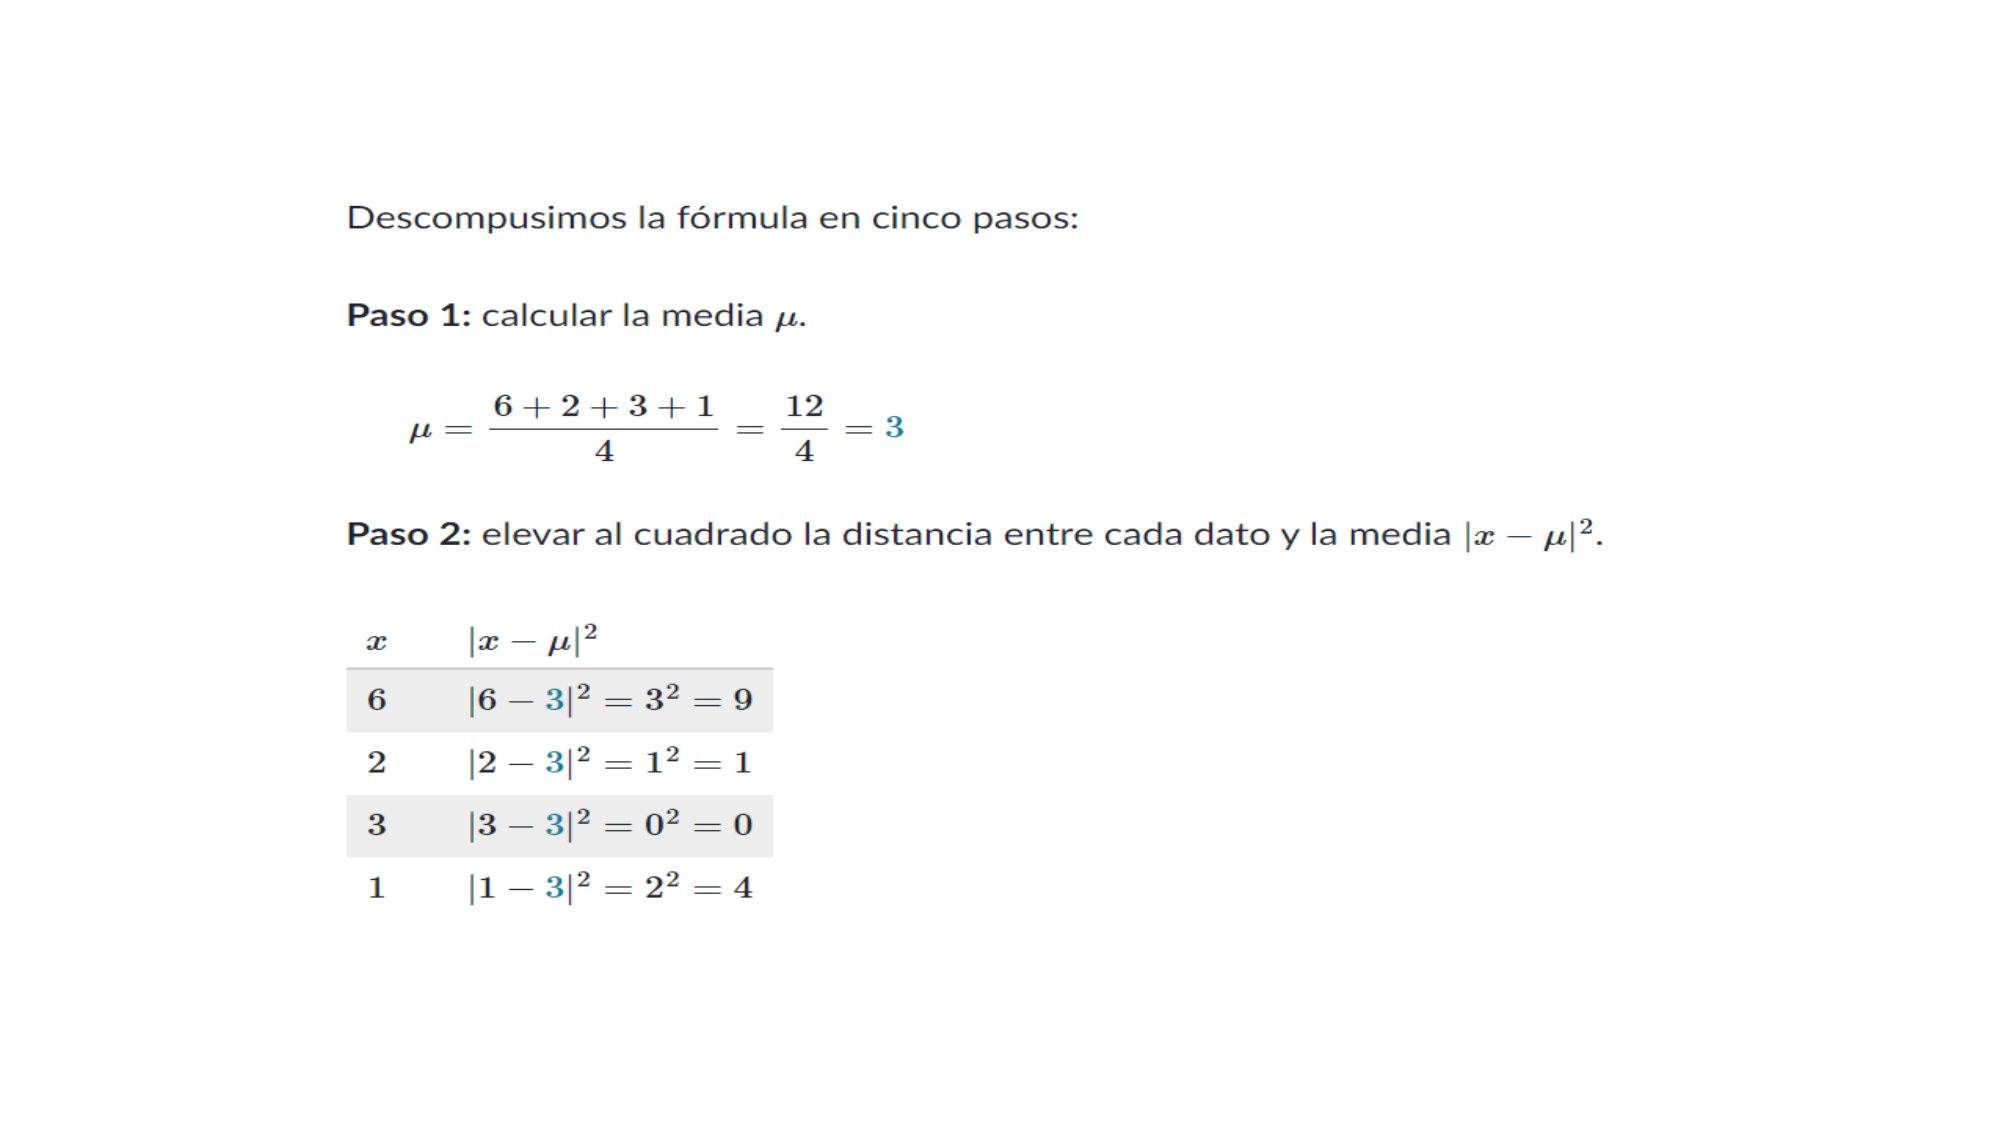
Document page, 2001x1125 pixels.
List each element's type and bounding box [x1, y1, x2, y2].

picture [237, 190, 1651, 934]
